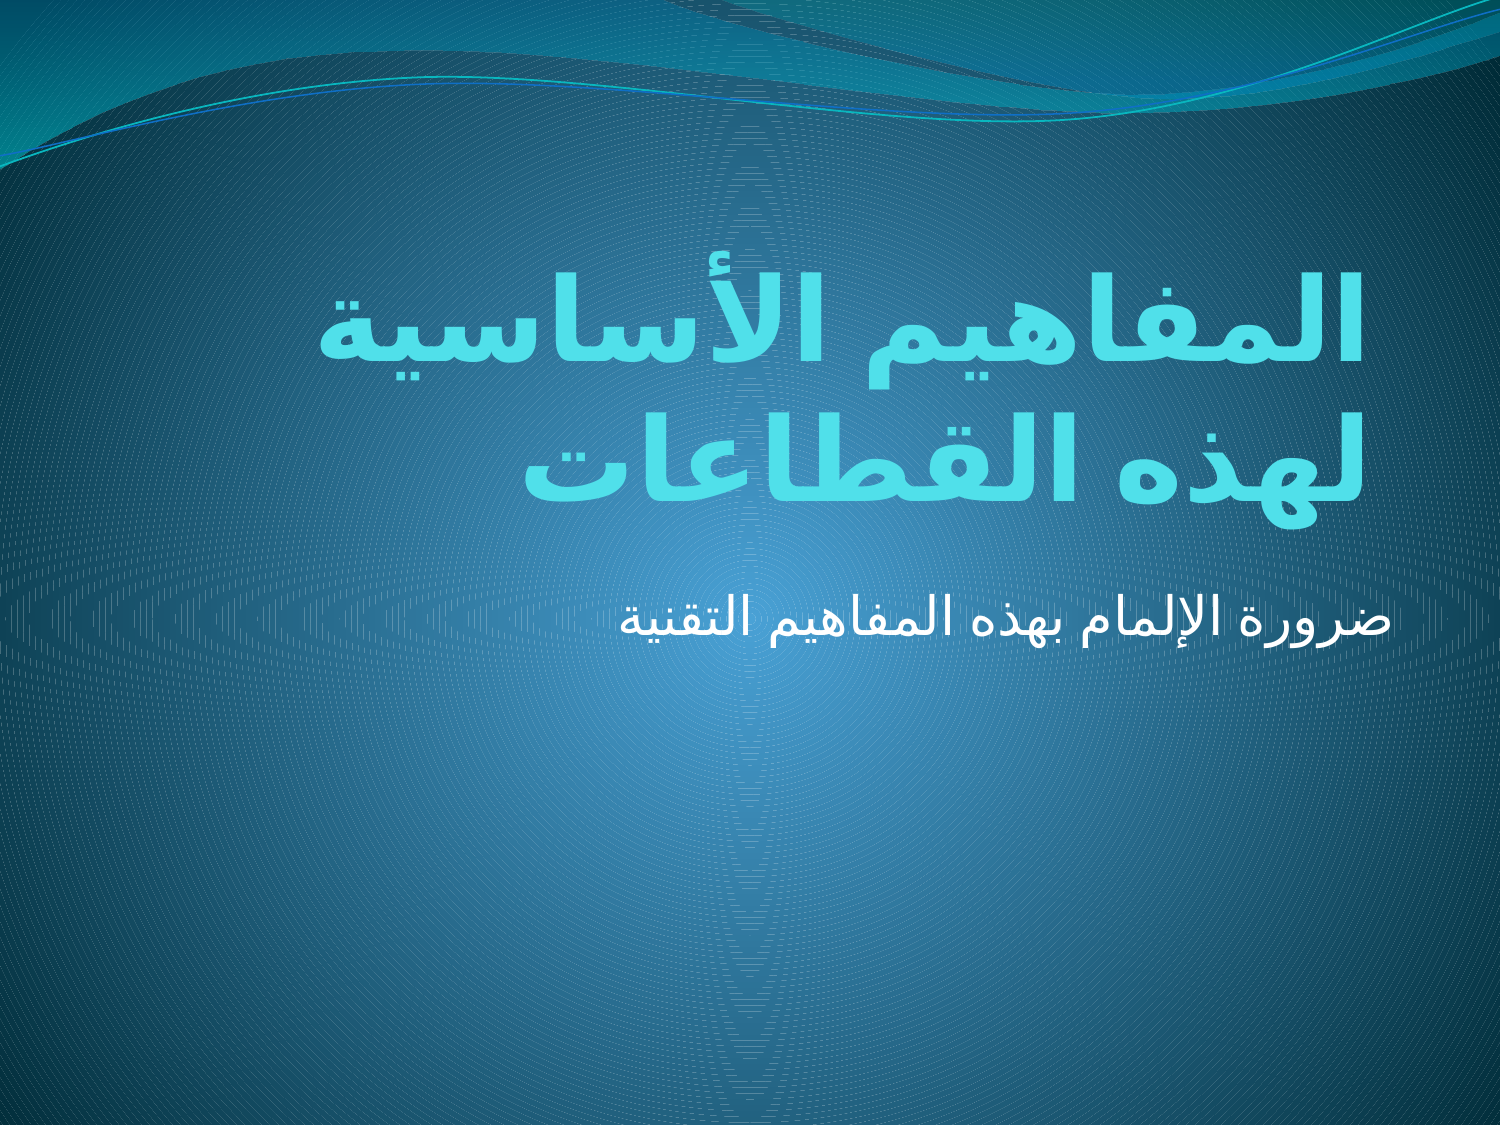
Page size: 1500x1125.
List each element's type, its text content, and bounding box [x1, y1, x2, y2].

subtitle ضرورة الإلمام بهذه المفاهيم التقنية [117, 574, 1406, 862]
title المفاهيم الأساسية لهذه القطاعات [87, 224, 1376, 525]
